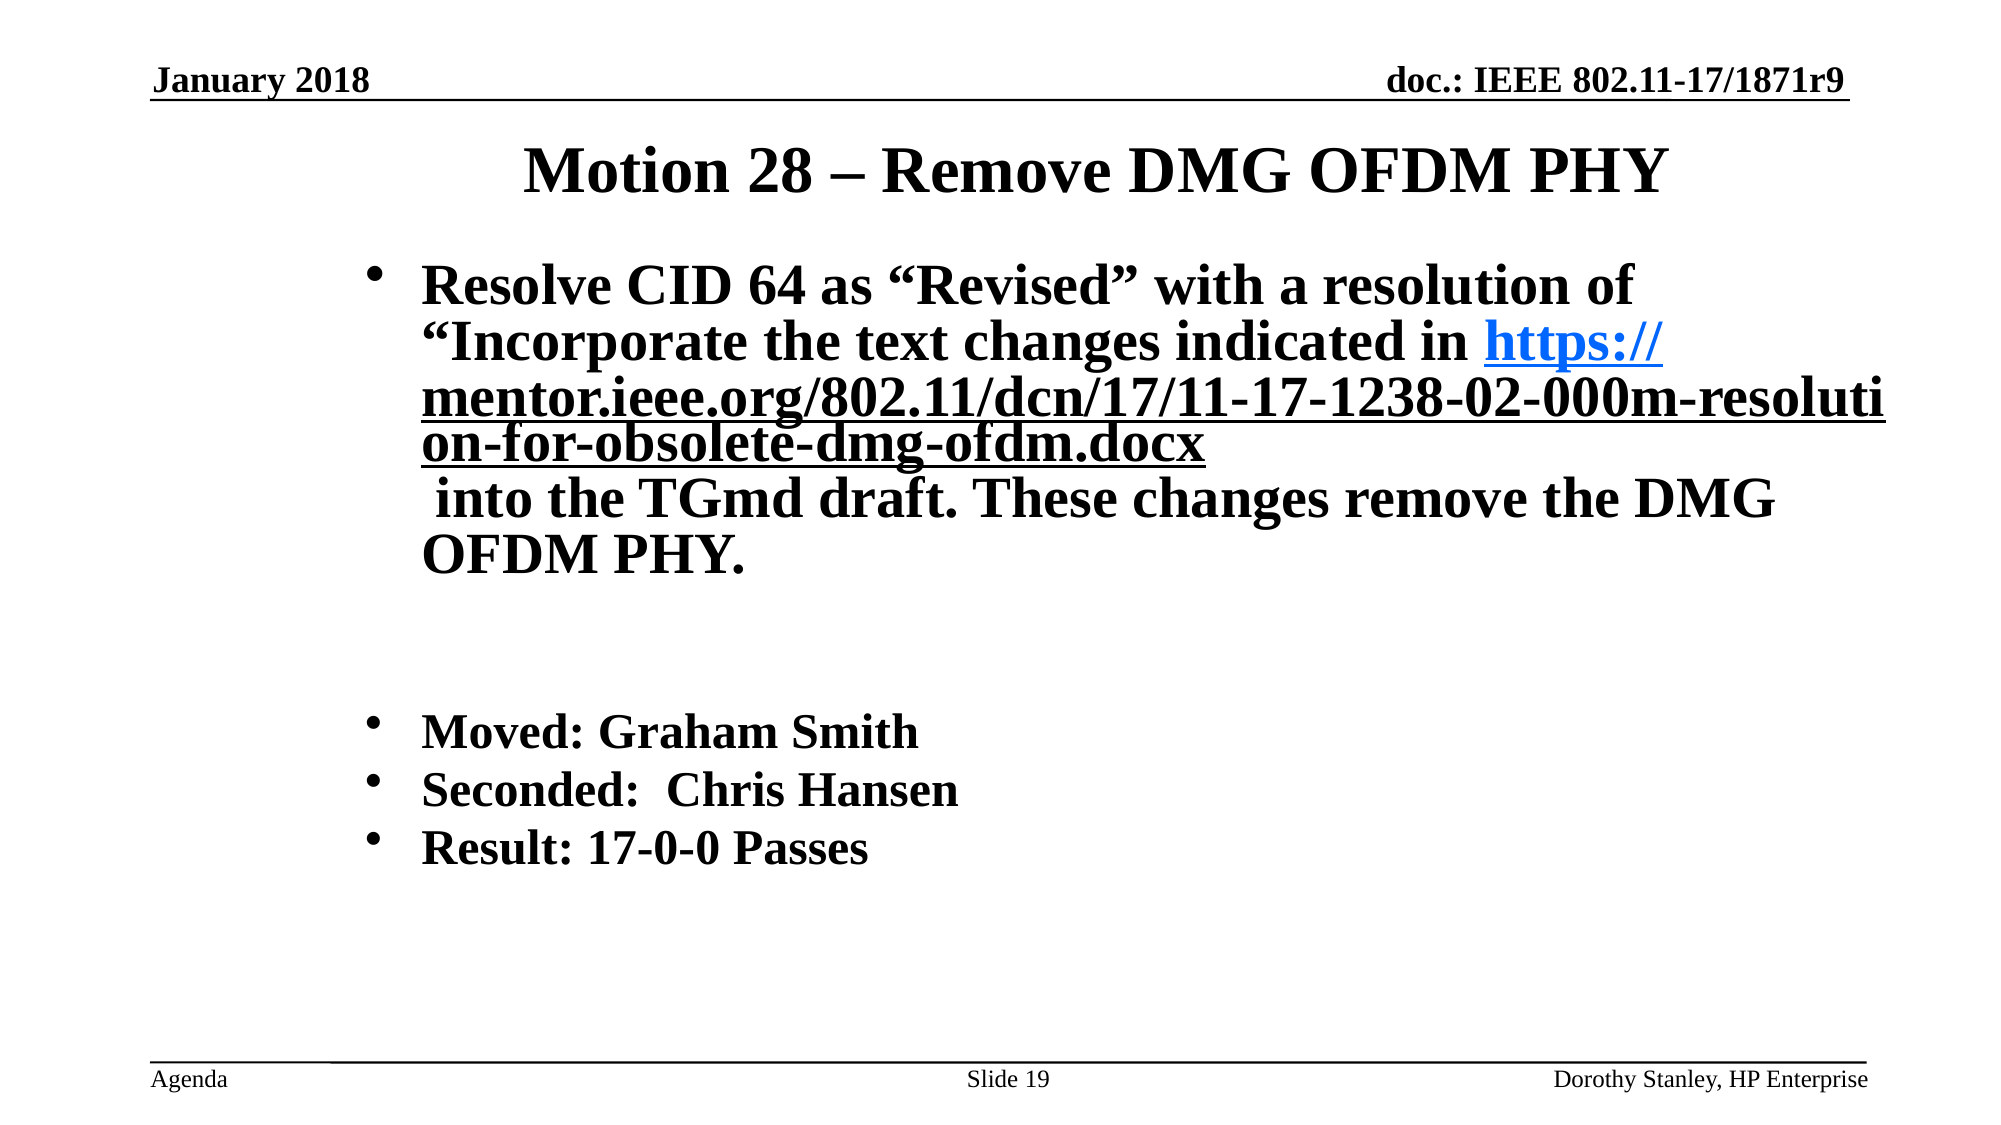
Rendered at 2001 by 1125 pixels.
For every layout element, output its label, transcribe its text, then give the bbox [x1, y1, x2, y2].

footer Dorothy Stanley, HP Enterprise [1549, 1062, 1869, 1093]
slide_number Slide 19 [964, 1062, 1053, 1093]
text_box Resolve CID 64 as “Revised” with a resolution of “Incorporate the text changes indicated in https://mentor.ieee.org/802.11/dcn/17/11-17-1238-02-000m-resolution-for-obsolete-dmg-ofdm.docx into the TGmd draft. These changes remove the DMG OFDM PHY. Moved: Graham Smith Seconded: Chris Hansen Result: 17-0-0 Passes [350, 252, 1903, 1025]
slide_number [152, 54, 567, 100]
text_box Motion 28 – Remove DMG OFDM PHY [359, 77, 1835, 252]
